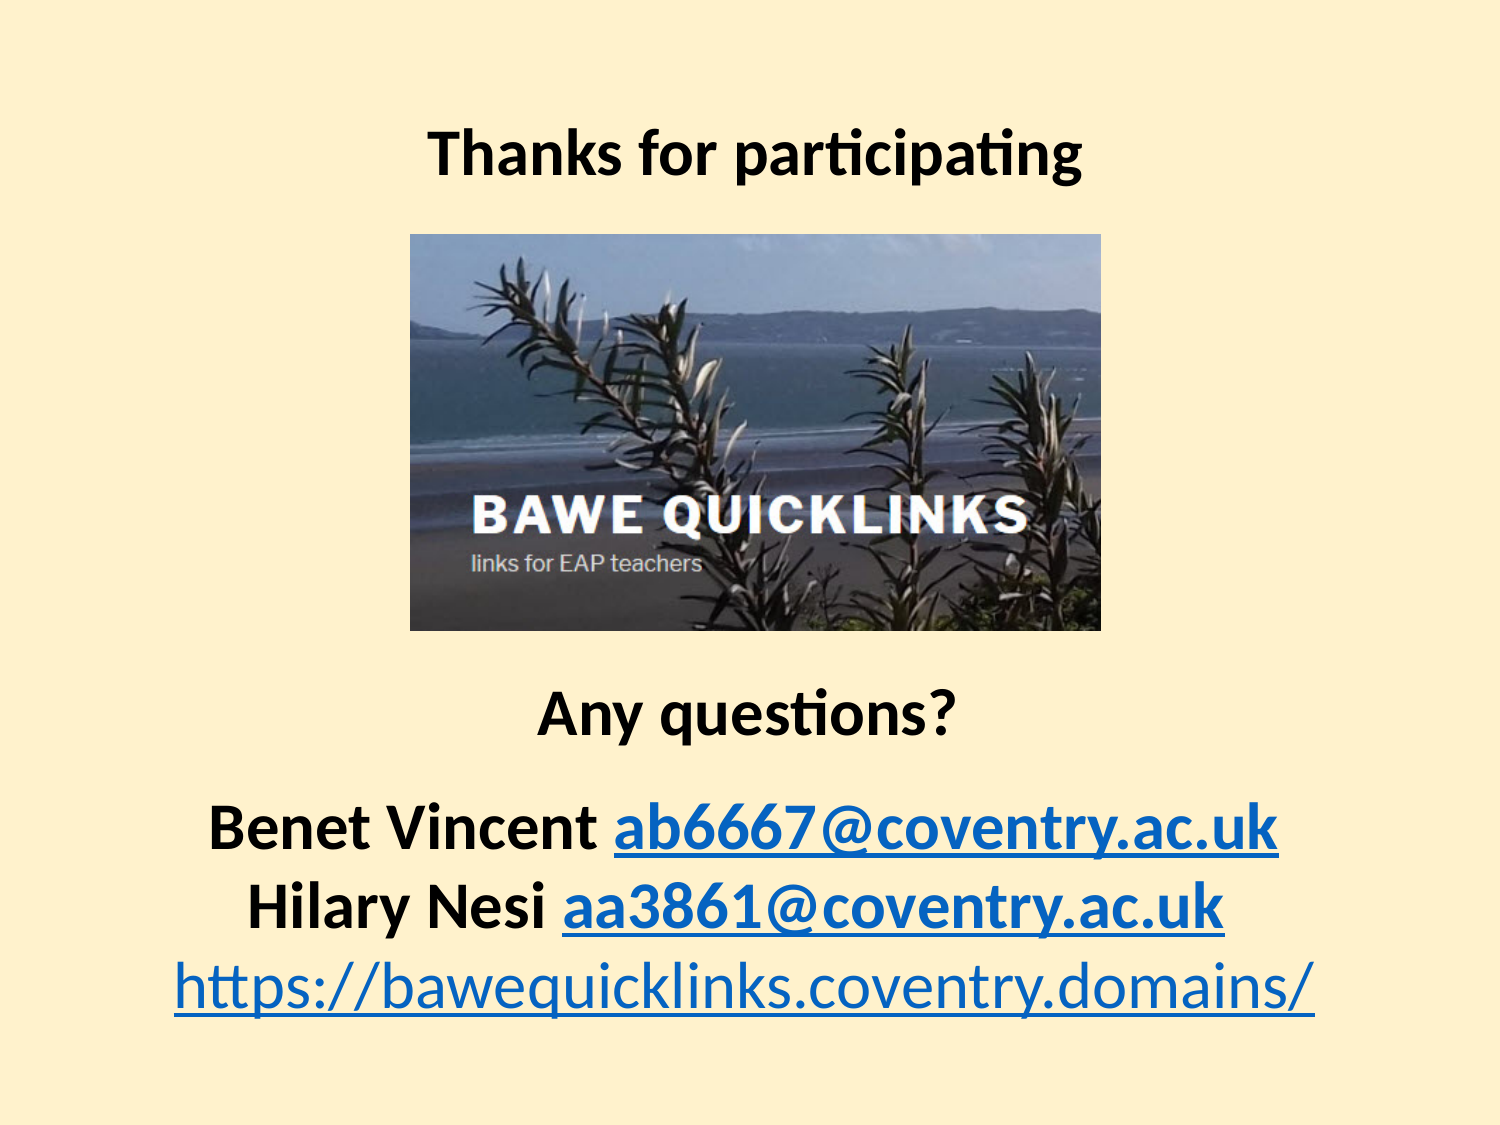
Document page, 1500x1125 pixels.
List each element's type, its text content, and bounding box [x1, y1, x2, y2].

text_box Benet Vincent ab6667@coventry.ac.uk Hilary Nesi aa3861@coventry.ac.uk https://bawequicklinks.coventry.domains/ [147, 775, 1341, 1030]
text_box Thanks for participating Any questions? [159, 101, 1353, 757]
picture [410, 234, 1101, 631]
